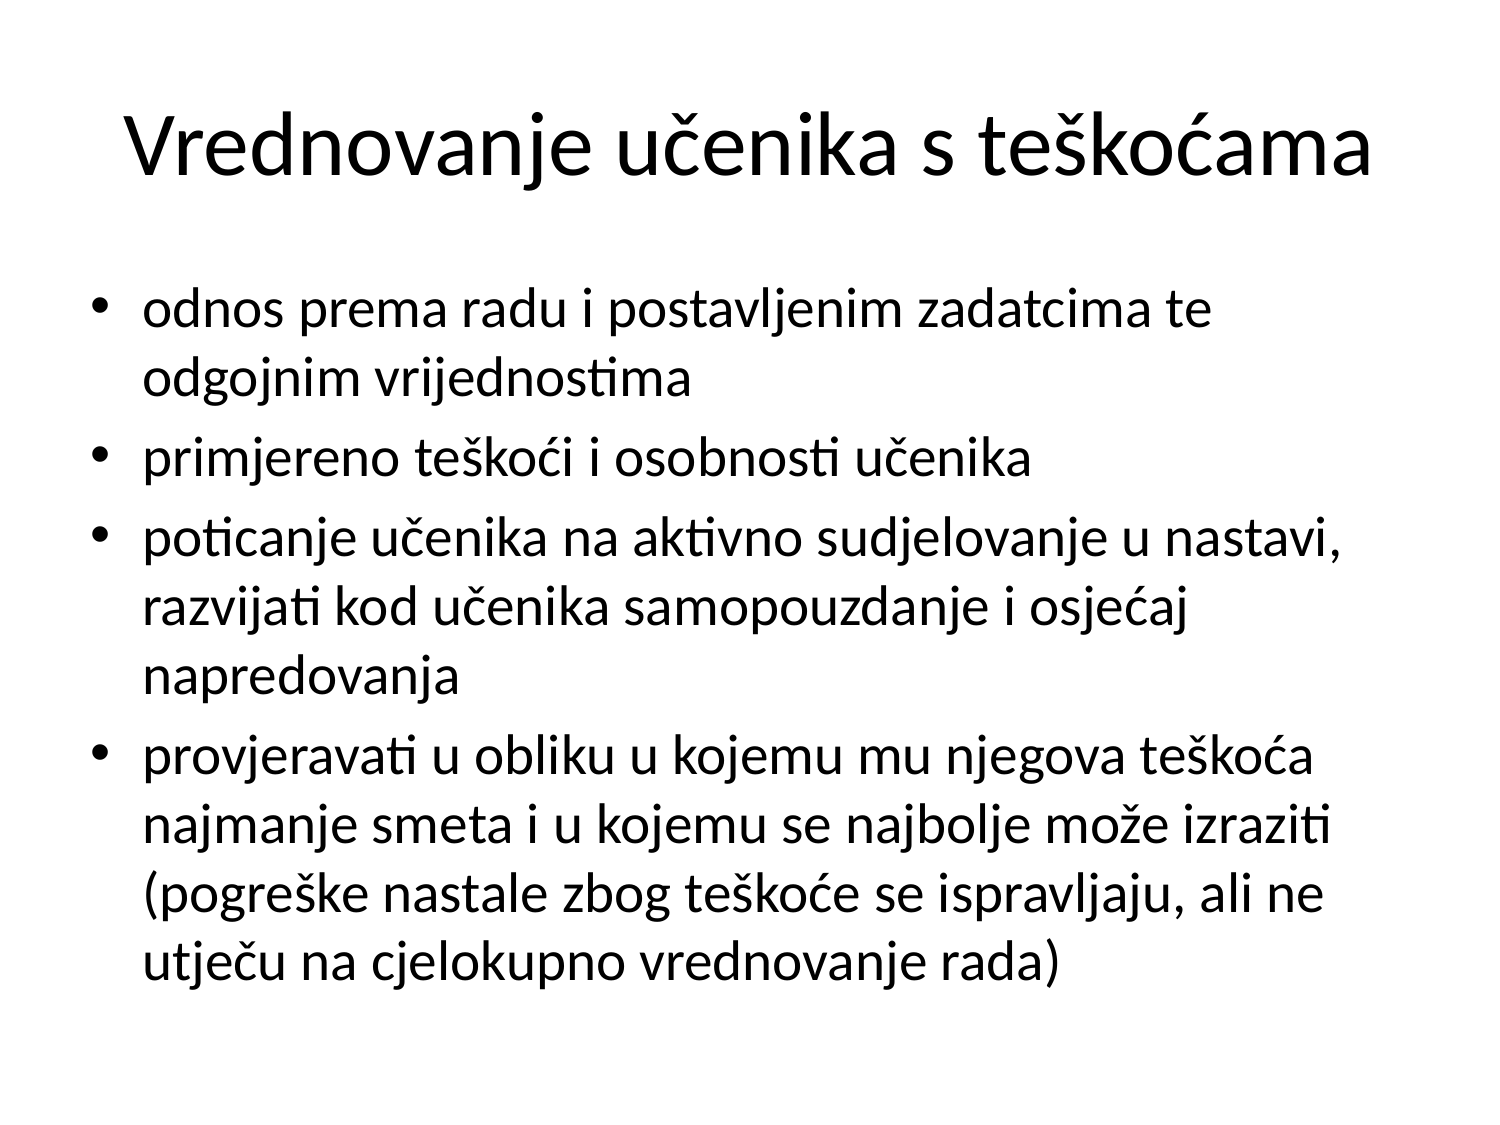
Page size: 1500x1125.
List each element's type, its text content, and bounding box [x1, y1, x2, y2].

list odnos prema radu i postavljenim zadatcima te odgojnim vrijednostima primjereno teškoći i osobnosti učenika poticanje učenika na aktivno sudjelovanje u nastavi, razvijati kod učenika samopouzdanje i osjećaj napredovanja provjeravati u obliku u kojemu mu njegova teškoća najmanje smeta i u kojemu se najbolje može izraziti (pogreške nastale zbog teškoće se ispravljaju, ali ne utječu na cjelokupno vrednovanje rada) [75, 262, 1425, 1005]
title Vrednovanje učenika s teškoćama [75, 45, 1425, 233]
